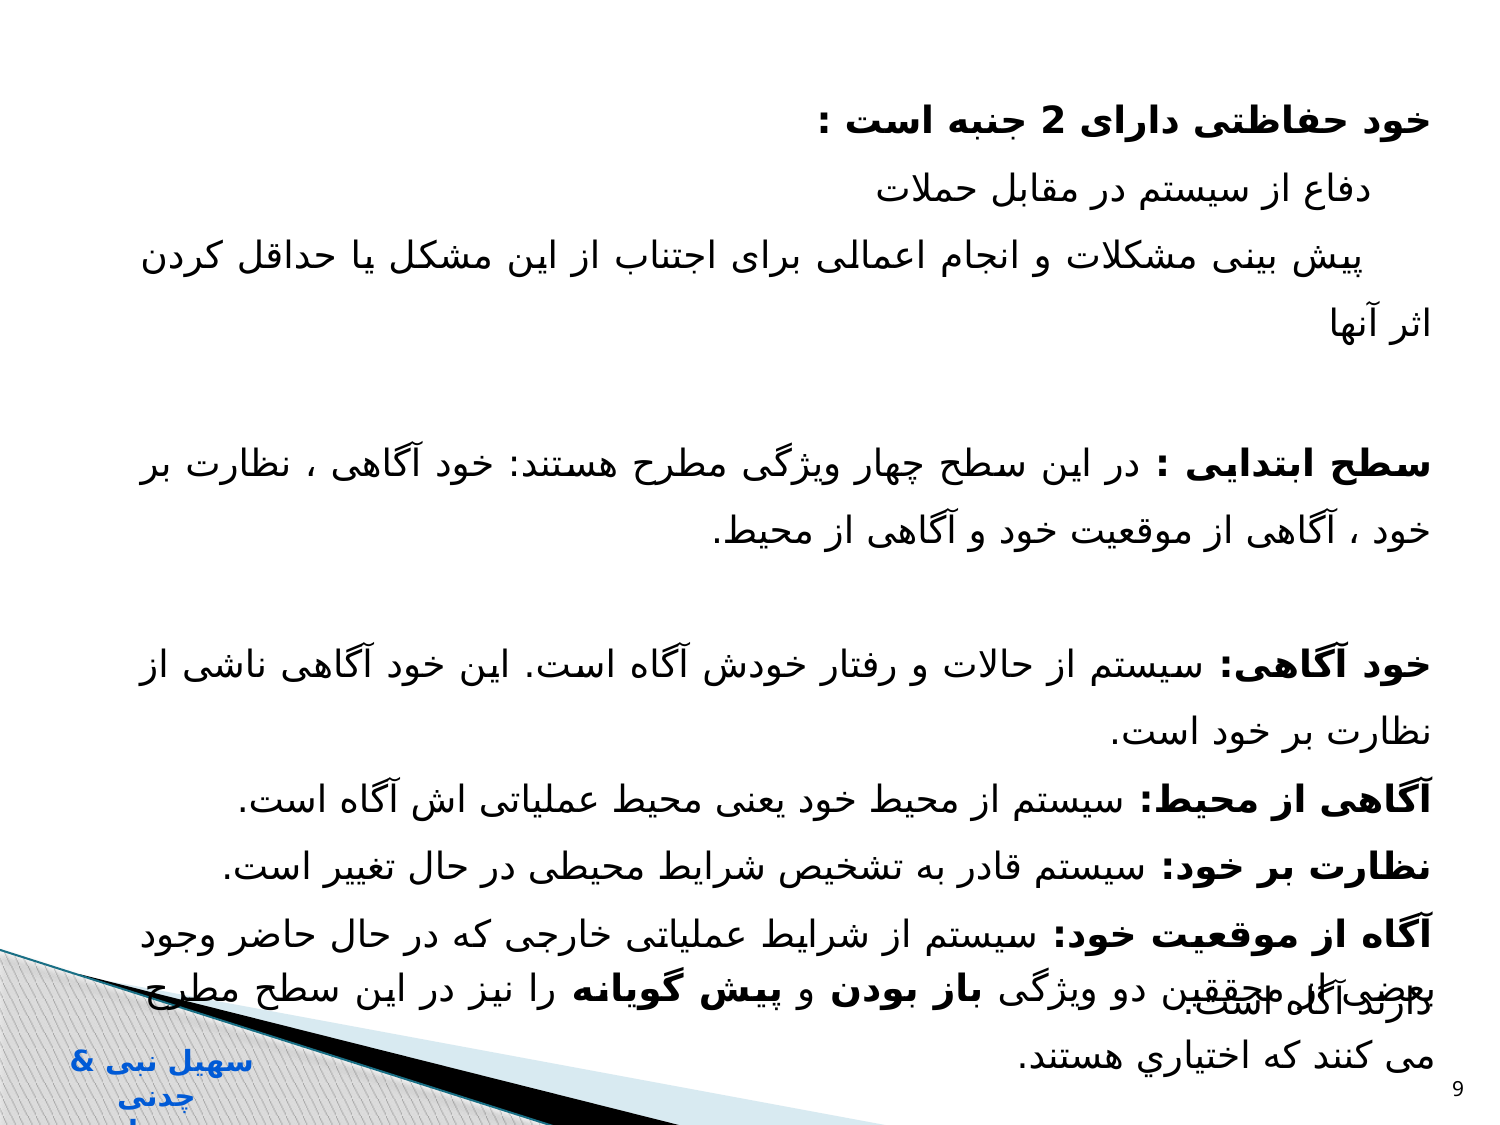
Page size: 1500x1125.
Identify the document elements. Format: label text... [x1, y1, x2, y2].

text_box سهیل نبی & چدنی سیستم های خود تطبیق [11, 1034, 302, 1125]
text_box سطح ابتدایی : در این سطح چهار ویژگی مطرح هستند: خود آگاهی ، نظارت بر خود ، آگاهی از موقعیت خود و آگاهی از محیط. [123, 408, 1447, 559]
text_box خود آگاهی: سیستم از حالات و رفتار خودش آگاه است. این خود آگاهی ناشی از نظارت بر خود است. آگاهی از محیط: سیستم از محیط خود یعنی محیط عملیاتی اش آگاه است. نظارت بر خود: سیستم قادر به تشخیص شرایط محیطی در حال تغییر است. آگاه از موقعیت خود: سیستم از شرایط عملیاتی خارجی که در حال حاضر وجود دارند آگاه است. [123, 609, 1447, 1030]
slide_number 9 [1418, 1051, 1479, 1112]
text_box خود حفاظتی دارای 2 جنبه است : دفاع از سیستم در مقابل حملات پیش بینی مشکلات و انجام اعمالی برای اجتناب از این مشکل یا حداقل کردن اثر آنها [123, 66, 1447, 352]
text_box بعضی از محققین دو ویژگی باز بودن و پیش گویانه را نیز در این سطح مطرح می کنند که اختیاري هستند. [127, 933, 1451, 1084]
